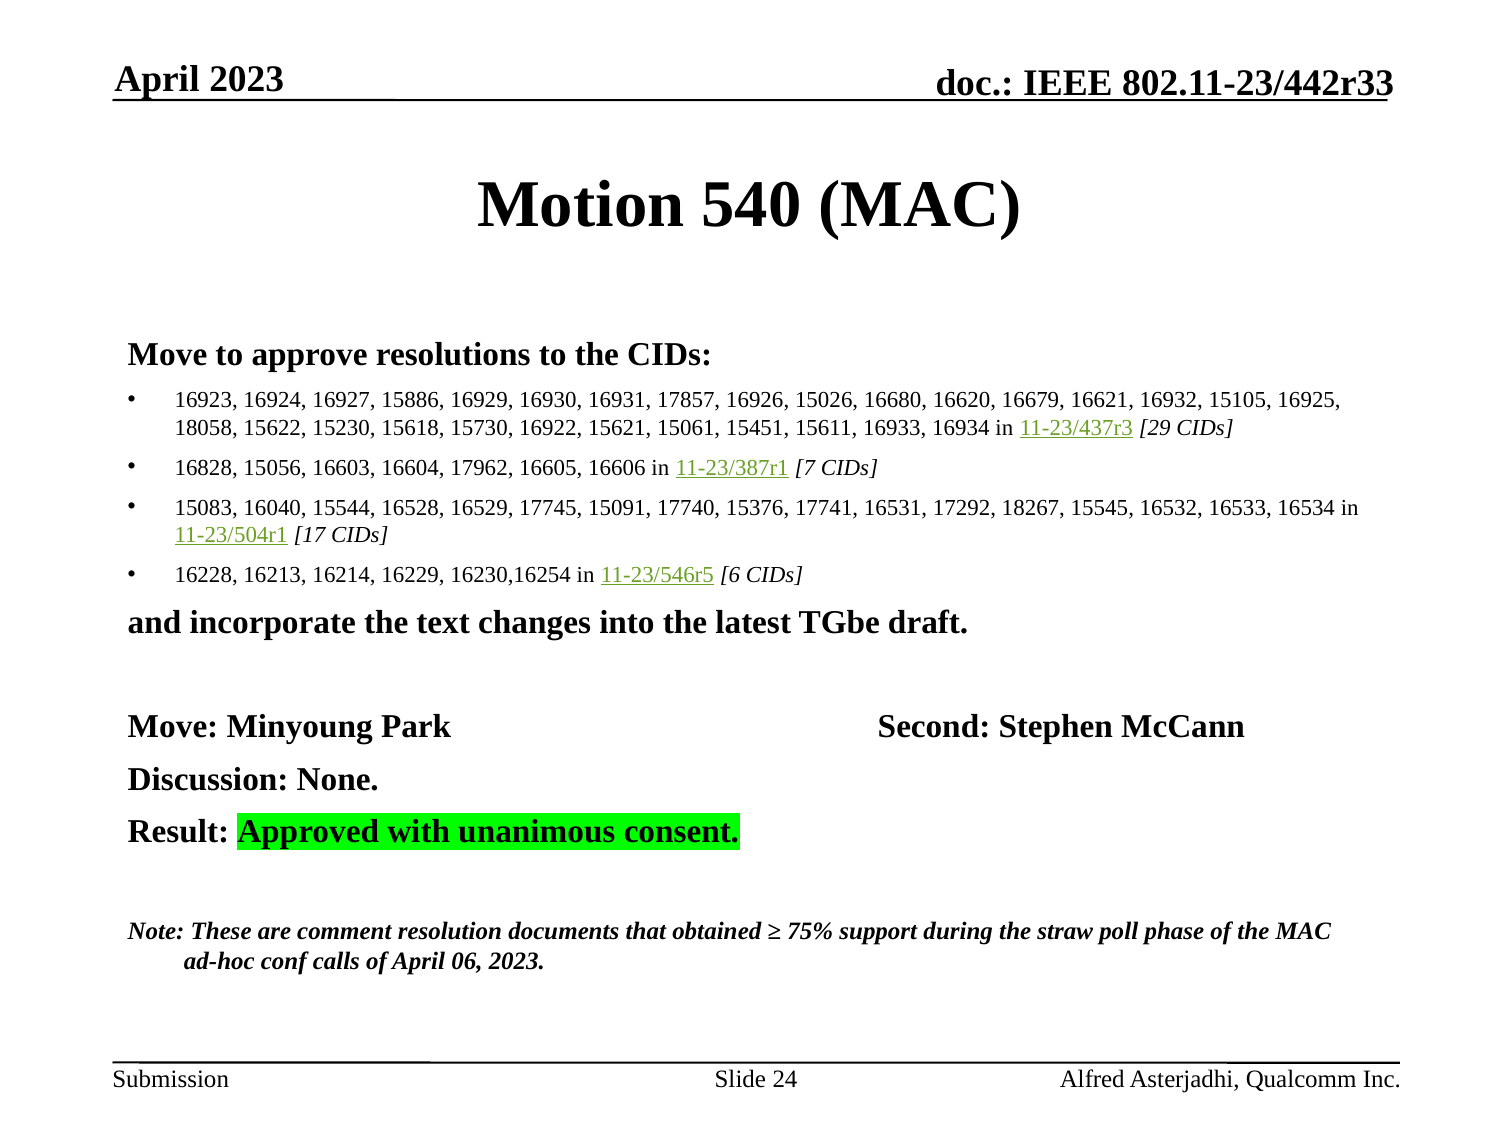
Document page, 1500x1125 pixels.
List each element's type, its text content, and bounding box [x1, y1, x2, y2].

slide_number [114, 54, 423, 100]
title Motion 540 (MAC) [112, 112, 1388, 288]
footer Alfred Asterjadhi, Qualcomm Inc. [878, 1061, 1402, 1093]
list Move to approve resolutions to the CIDs: 16923, 16924, 16927, 15886, 16929, 16930, 16931, 17857, 16926, 15026, 16680, 16620, 16679, 16621, 16932, 15105, 16925, 18058, 15622, 15230, 15618, 15730, 16922, 15621, 15061, 15451, 15611, 16933, 16934 in 11-23/437r3 [29 CIDs] 16828, 15056, 16603, 16604, 17962, 16605, 16606 in 11-23/387r1 [7 CIDs] 15083, 16040, 15544, 16528, 16529, 17745, 15091, 17740, 15376, 17741, 16531, 17292, 18267, 15545, 16532, 16533, 16534 in 11-23/504r1 [17 CIDs] 16228, 16213, 16214, 16229, 16230,16254 in 11-23/546r5 [6 CIDs] and incorporate the text changes into the latest TGbe draft. Move: Minyoung Park Second: Stephen McCann Discussion: None. Result: Approved with unanimous consent. Note: These are comment resolution documents that obtained ≥ 75% support during the straw poll phase of the MAC ad-hoc conf calls of April 06, 2023. [112, 324, 1388, 1063]
slide_number Slide 24 [712, 1061, 800, 1123]
